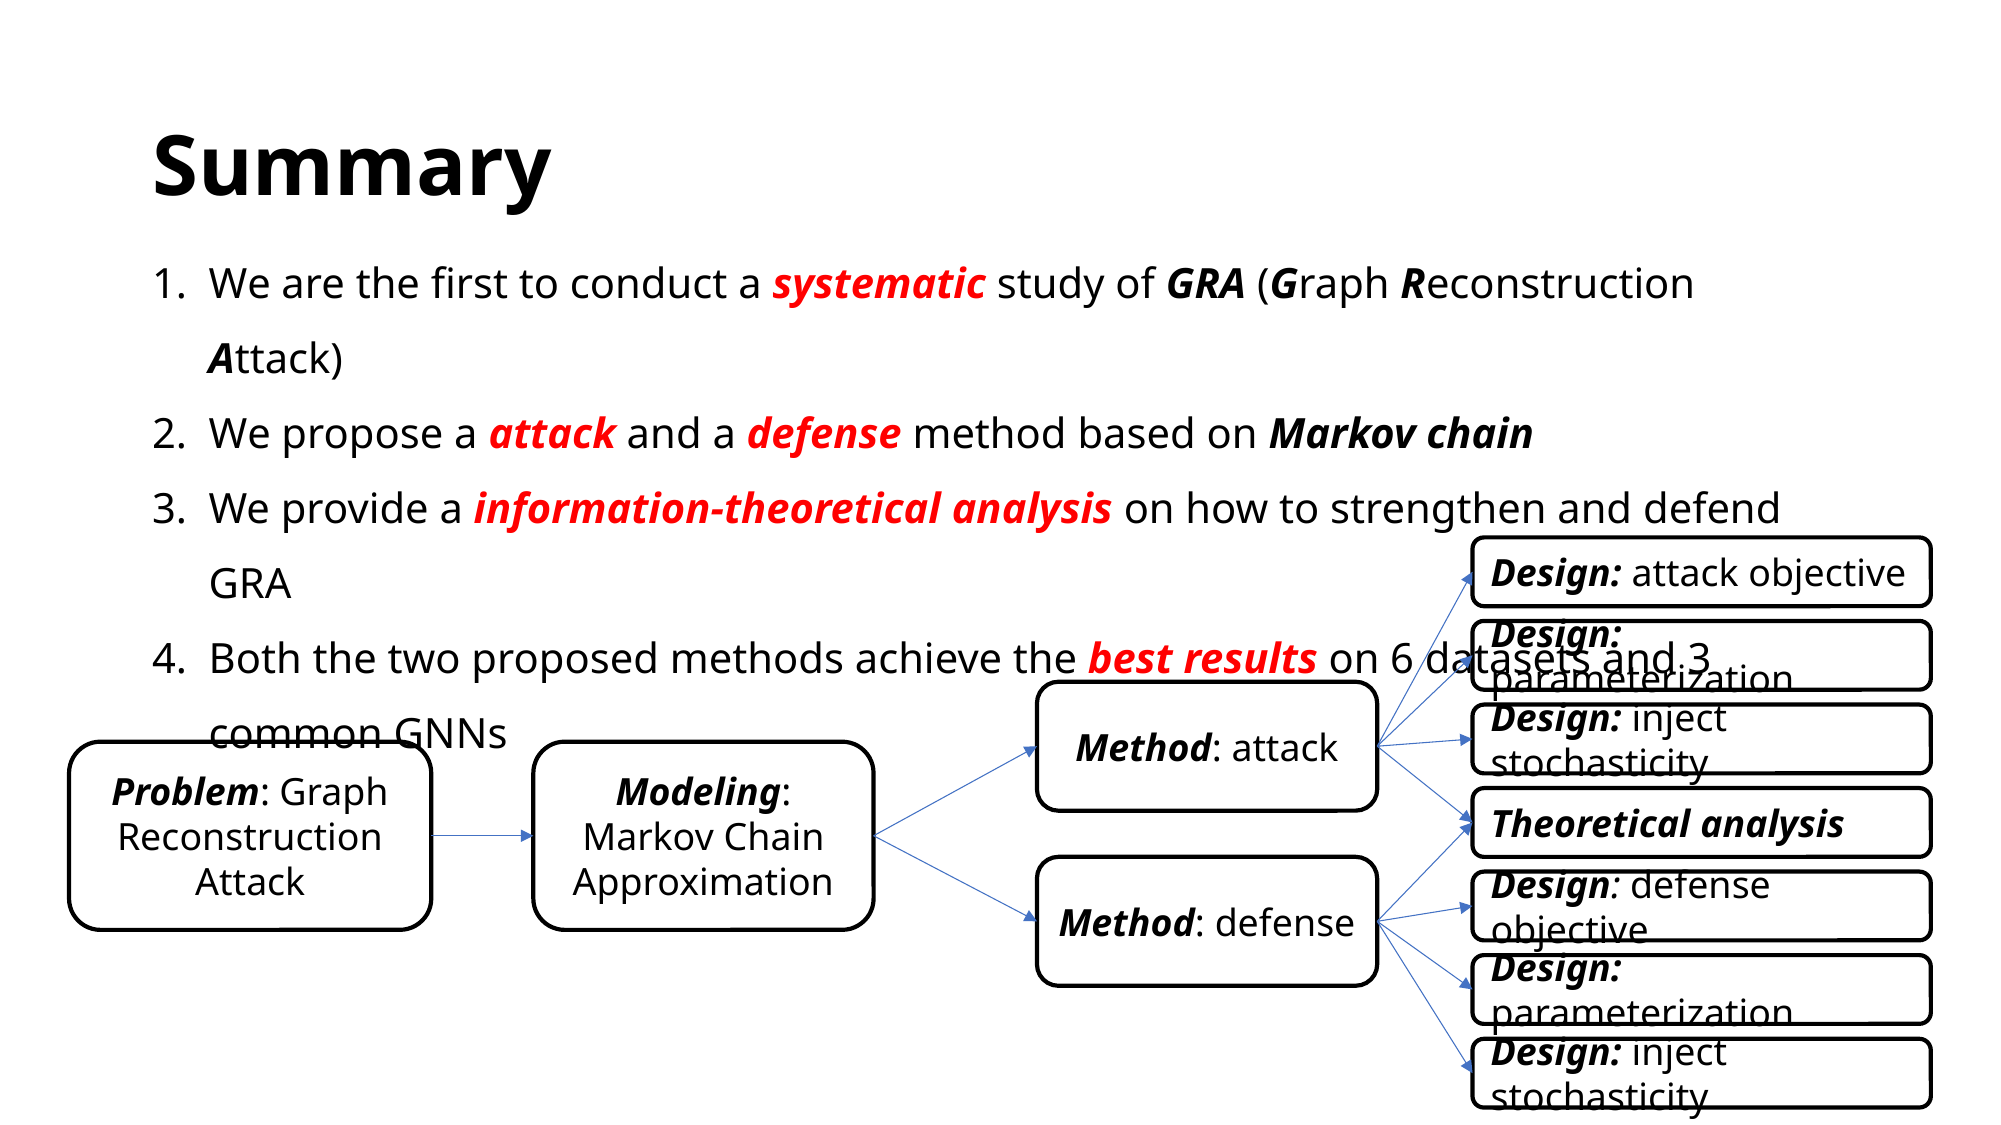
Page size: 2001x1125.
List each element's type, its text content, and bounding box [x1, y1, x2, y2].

text_box Method: defense [1035, 855, 1377, 987]
text_box Design: defense objective [1473, 870, 1932, 942]
text_box Problem: Graph Reconstruction Attack [68, 740, 433, 931]
text_box We are the first to conduct a systematic study of GRA (Graph Reconstruction Attack) We propose a attack and a defense method based on Markov chain We provide a information-theoretical analysis on how to strengthen and defend GRA Both the two proposed methods achieve the best results on 6 datasets and 3 common GNNs [137, 223, 1824, 764]
text_box Design: parameterization [1473, 619, 1932, 691]
text_box Design: parameterization [1473, 954, 1932, 1025]
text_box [1377, 738, 1473, 746]
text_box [873, 835, 1038, 922]
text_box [1377, 571, 1473, 655]
text_box Design: inject stochasticity [1473, 703, 1932, 775]
text_box Modeling: Markov Chain Approximation [532, 740, 873, 931]
text_box Design: inject stochasticity [1471, 1037, 1932, 1109]
text_box Design: attack objective [1471, 536, 1932, 608]
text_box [1377, 822, 1473, 905]
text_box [1377, 746, 1473, 822]
text_box Theoretical analysis [1473, 787, 1932, 858]
title Summary [137, 59, 1863, 278]
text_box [1377, 905, 1473, 921]
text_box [1377, 921, 1473, 1074]
text_box Method: attack [1035, 680, 1377, 812]
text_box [1377, 655, 1473, 738]
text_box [873, 746, 1038, 835]
